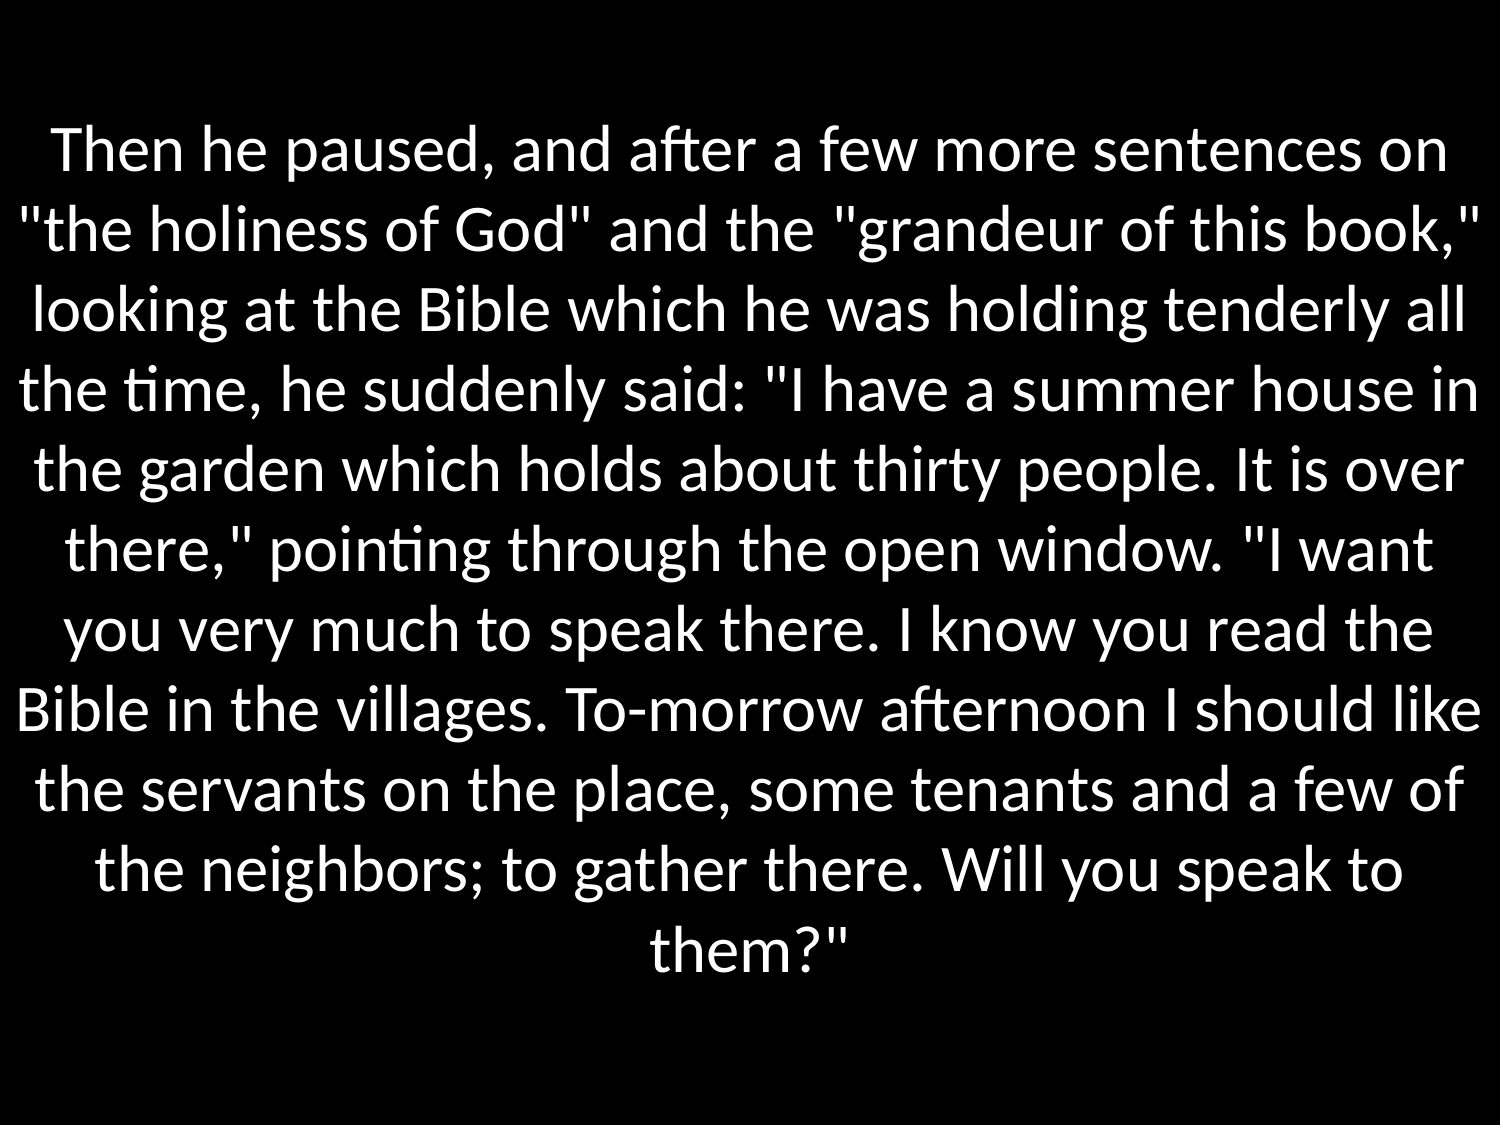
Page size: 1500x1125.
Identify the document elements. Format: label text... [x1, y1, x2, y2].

title Then he paused, and after a few more sentences on "the holiness of God" and the "grandeur of this book," looking at the Bible which he was holding tenderly all the time, he suddenly said: "I have a summer house in the garden which holds about thirty people. It is over there," pointing through the open window. "I want you very much to speak there. I know you read the Bible in the villages. To-morrow afternoon I should like the servants on the place, some tenants and a few of the neighbors; to gather there. Will you speak to them?" [0, 45, 1500, 1125]
